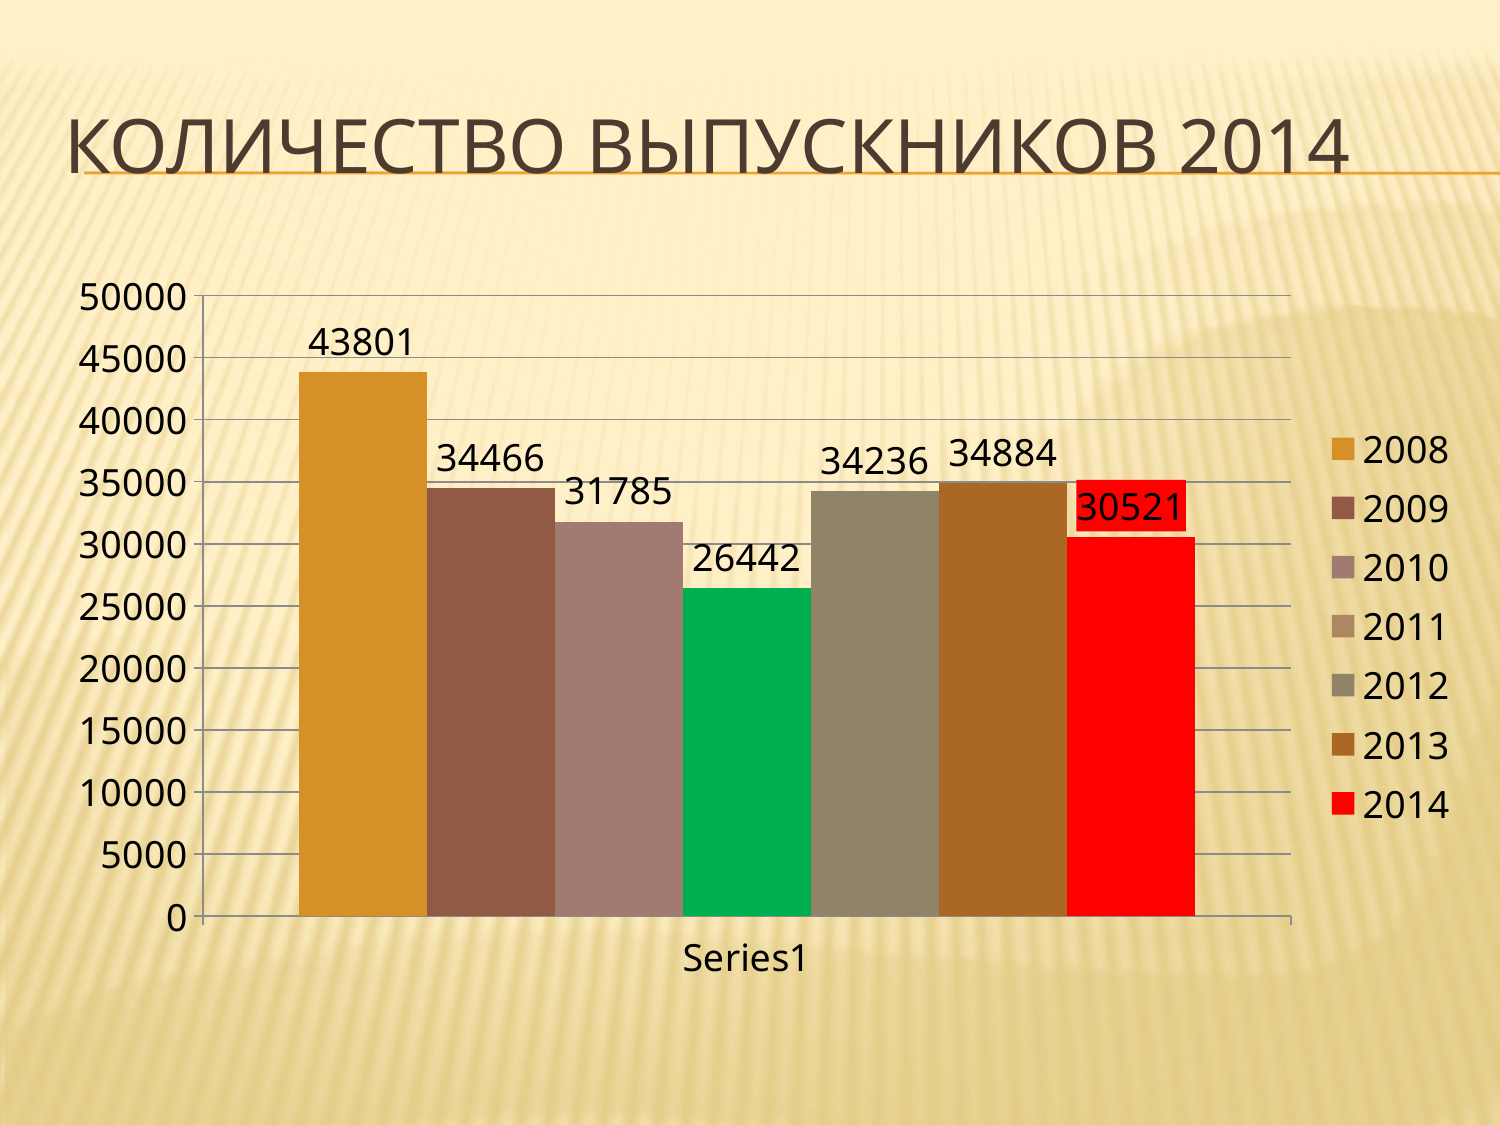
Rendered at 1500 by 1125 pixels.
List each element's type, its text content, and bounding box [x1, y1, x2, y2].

chart [49, 254, 1476, 998]
title Количество выпускников 2014 [50, 75, 1475, 213]
